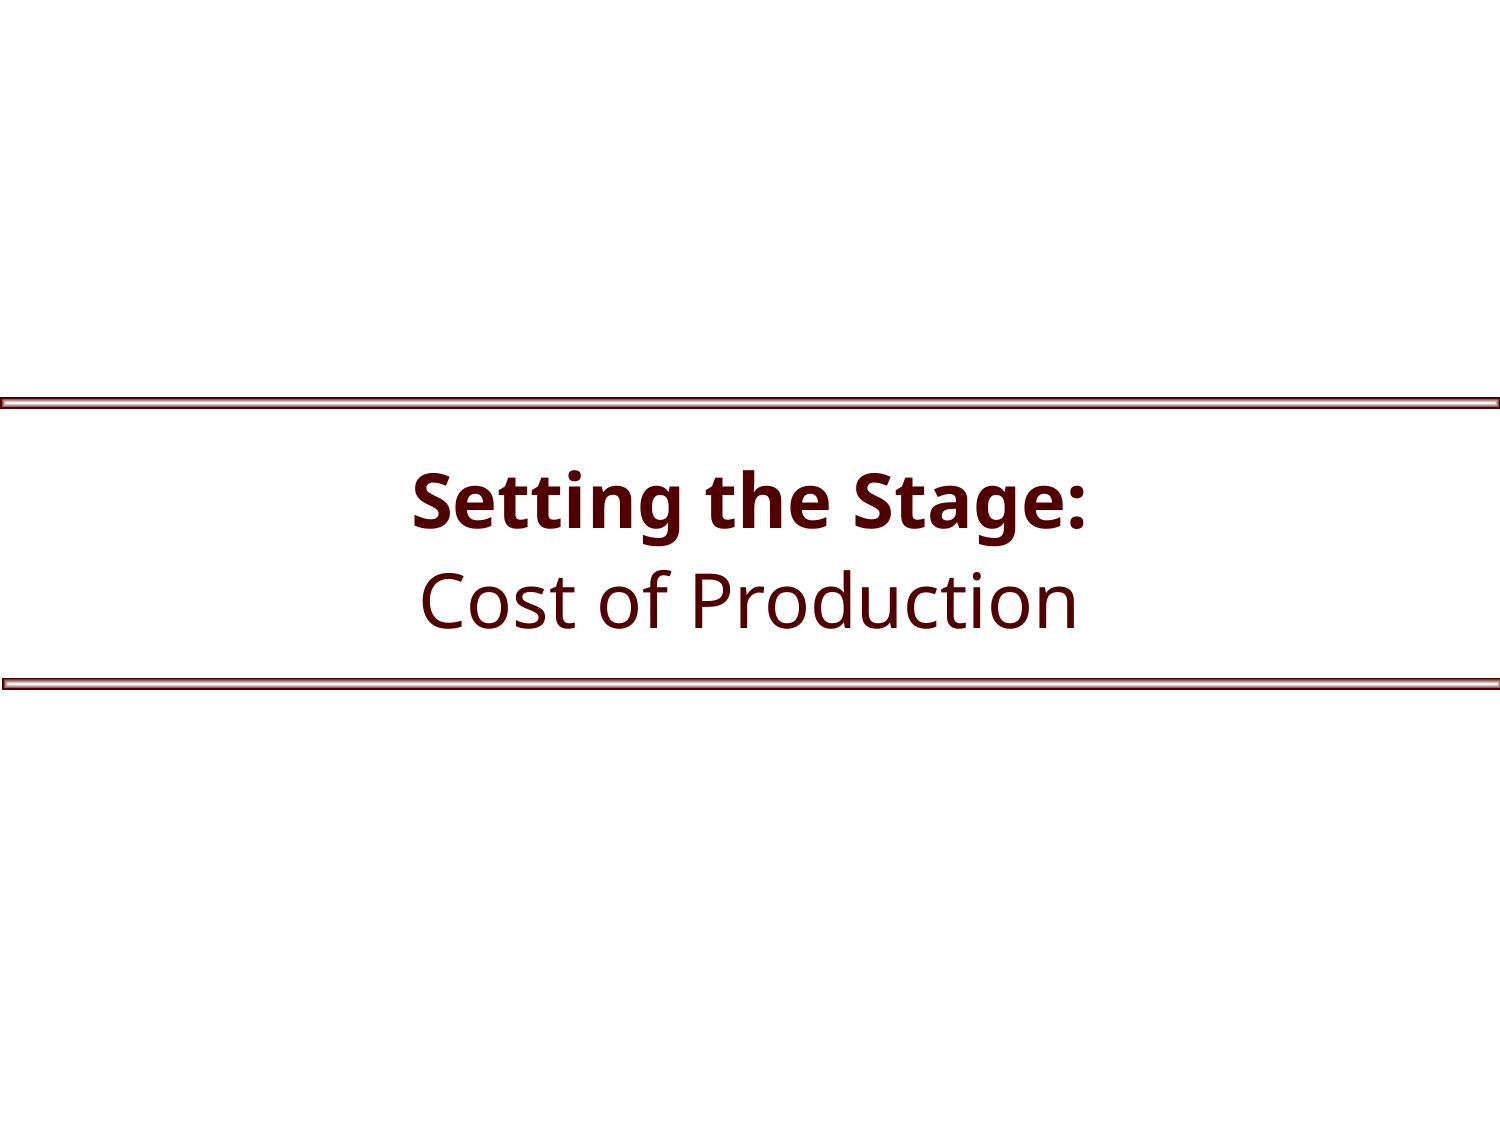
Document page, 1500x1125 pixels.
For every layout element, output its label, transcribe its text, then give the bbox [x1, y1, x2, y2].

text_box [0, 397, 1500, 409]
text_box [3, 678, 1500, 690]
text_box Setting the Stage: Cost of Production [24, 434, 1475, 653]
